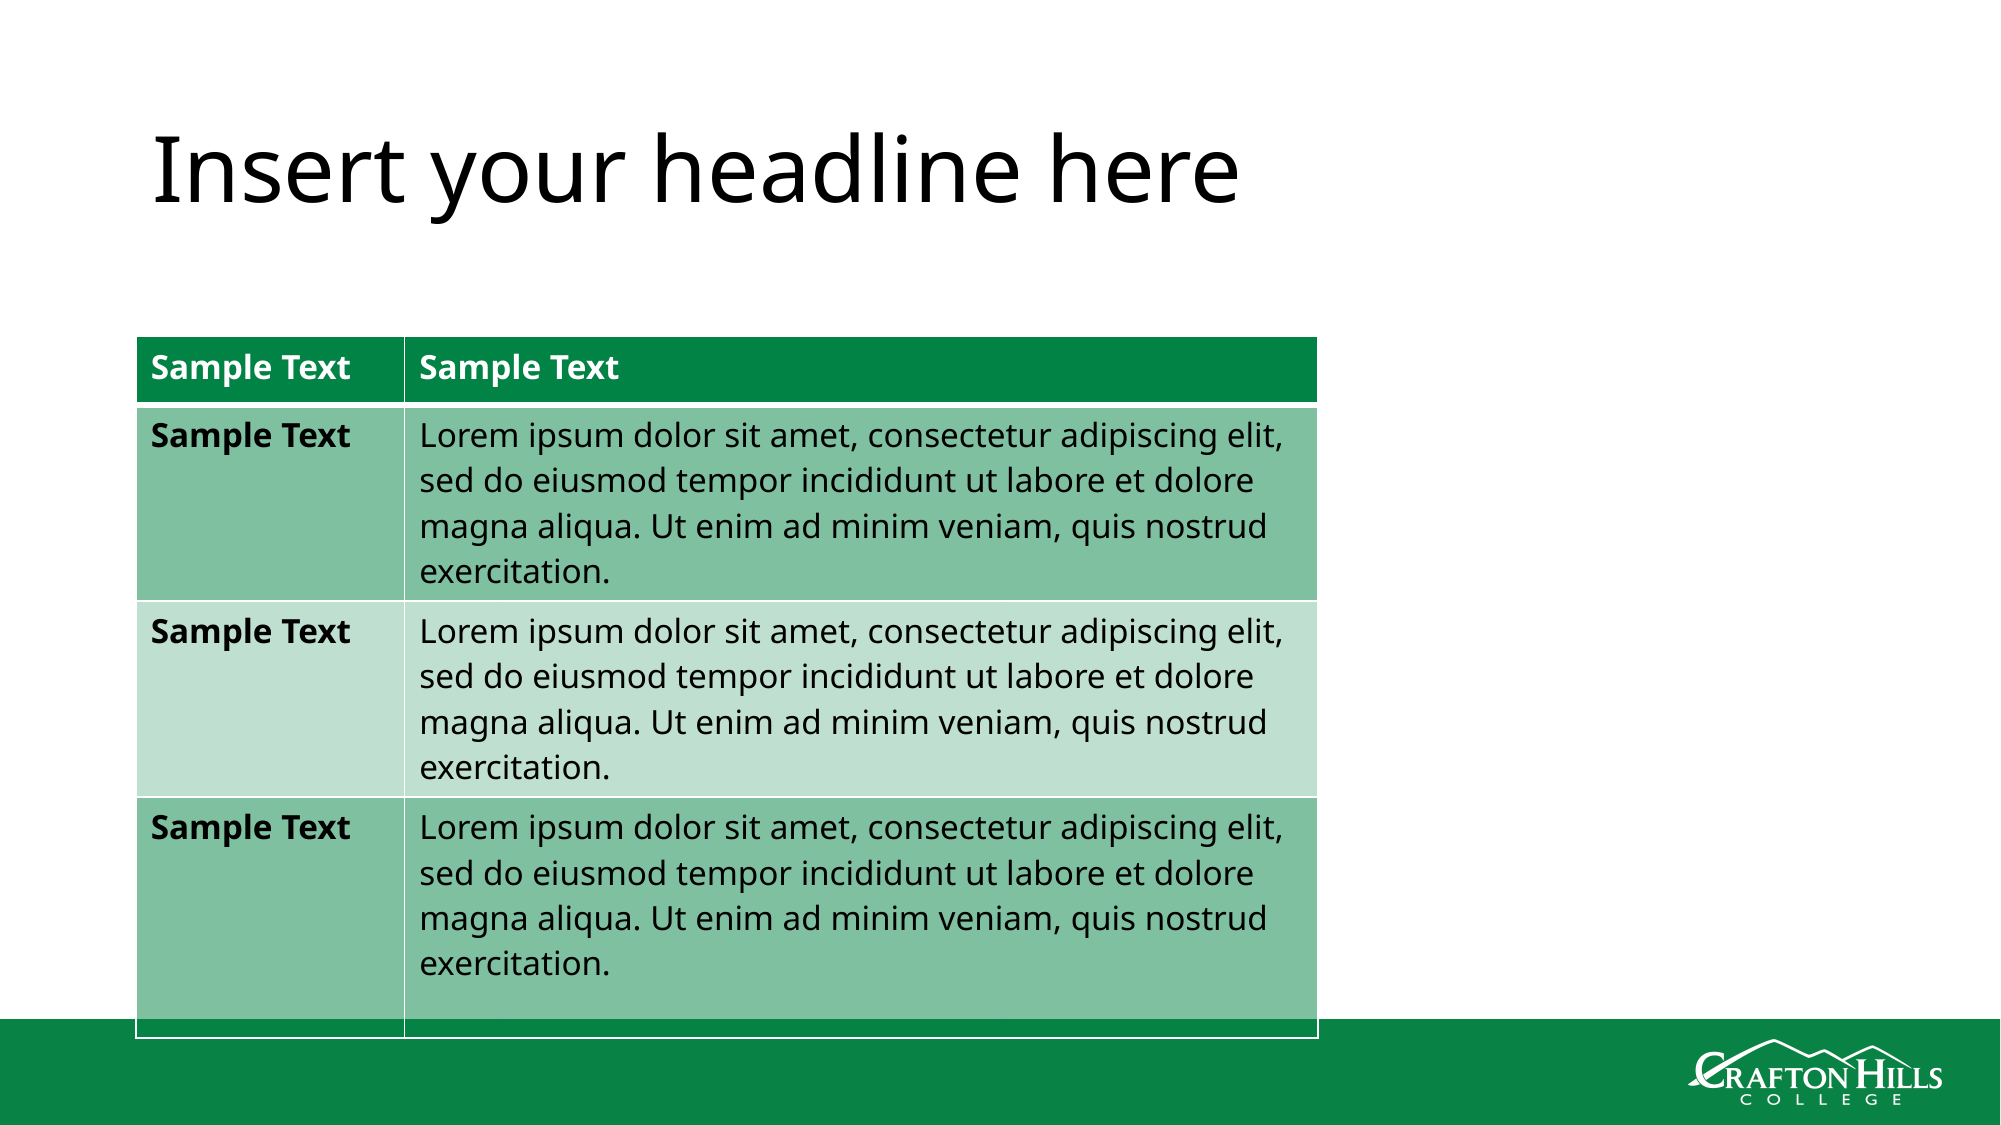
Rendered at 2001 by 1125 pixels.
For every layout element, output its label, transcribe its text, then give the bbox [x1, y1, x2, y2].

title Insert your headline here [137, 59, 1863, 278]
table_cell Lorem ipsum dolor sit amet, consectetur adipiscing elit, sed do eiusmod tempor incididunt ut labore et dolore magna aliqua. Ut enim ad minim veniam, quis nostrud exercitation. [405, 602, 1317, 796]
picture [0, 0, 2001, 1125]
table_cell Sample Text [137, 798, 404, 1037]
table_cell Lorem ipsum dolor sit amet, consectetur adipiscing elit, sed do eiusmod tempor incididunt ut labore et dolore magna aliqua. Ut enim ad minim veniam, quis nostrud exercitation. [405, 798, 1317, 1037]
table_header Sample Text [137, 337, 404, 402]
table_cell Lorem ipsum dolor sit amet, consectetur adipiscing elit, sed do eiusmod tempor incididunt ut labore et dolore magna aliqua. Ut enim ad minim veniam, quis nostrud exercitation. [405, 408, 1317, 600]
table_header Sample Text [405, 337, 1317, 402]
table_cell Sample Text [137, 602, 404, 796]
table_cell Sample Text [137, 408, 404, 600]
